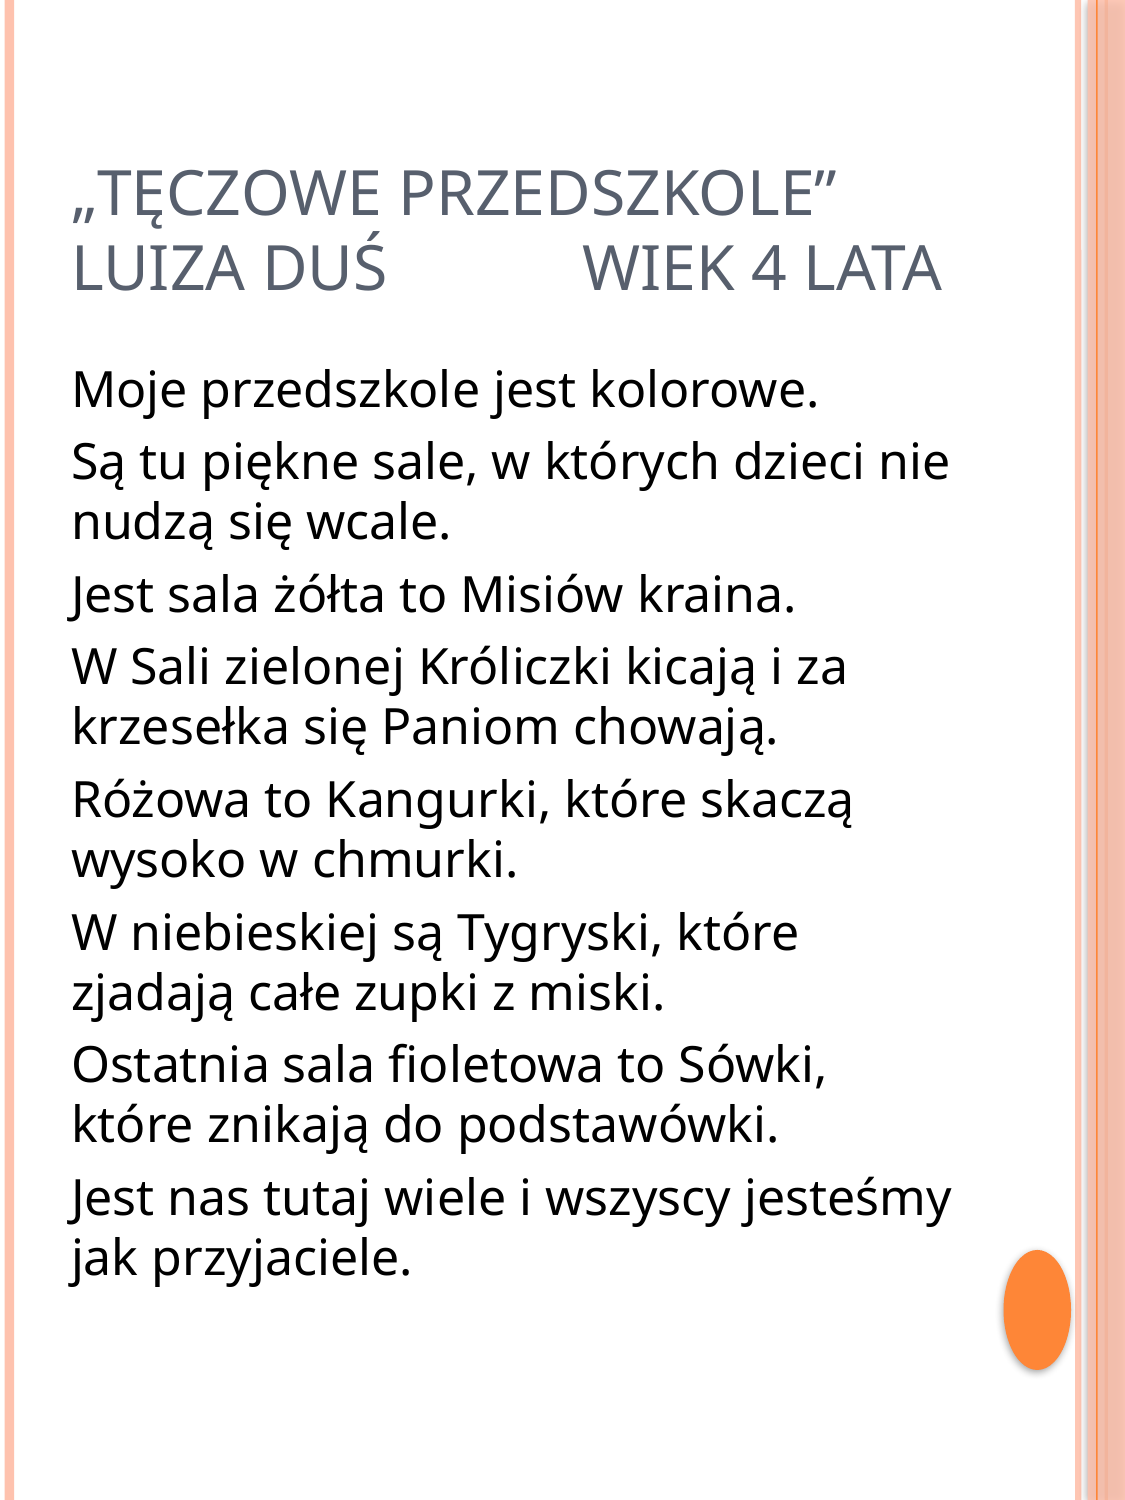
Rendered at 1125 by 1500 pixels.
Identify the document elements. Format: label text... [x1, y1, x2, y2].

title „Tęczowe Przedszkole” Luiza Duś wiek 4 lata [56, 60, 976, 310]
list Moje przedszkole jest kolorowe. Są tu piękne sale, w których dzieci nie nudzą się wcale. Jest sala żółta to Misiów kraina. W Sali zielonej Króliczki kicają i za krzesełka się Paniom chowają. Różowa to Kangurki, które skaczą wysoko w chmurki. W niebieskiej są Tygryski, które zjadają całe zupki z miski. Ostatnia sala fioletowa to Sówki, które znikają do podstawówki. Jest nas tutaj wiele i wszyscy jesteśmy jak przyjaciele. [56, 350, 976, 1416]
